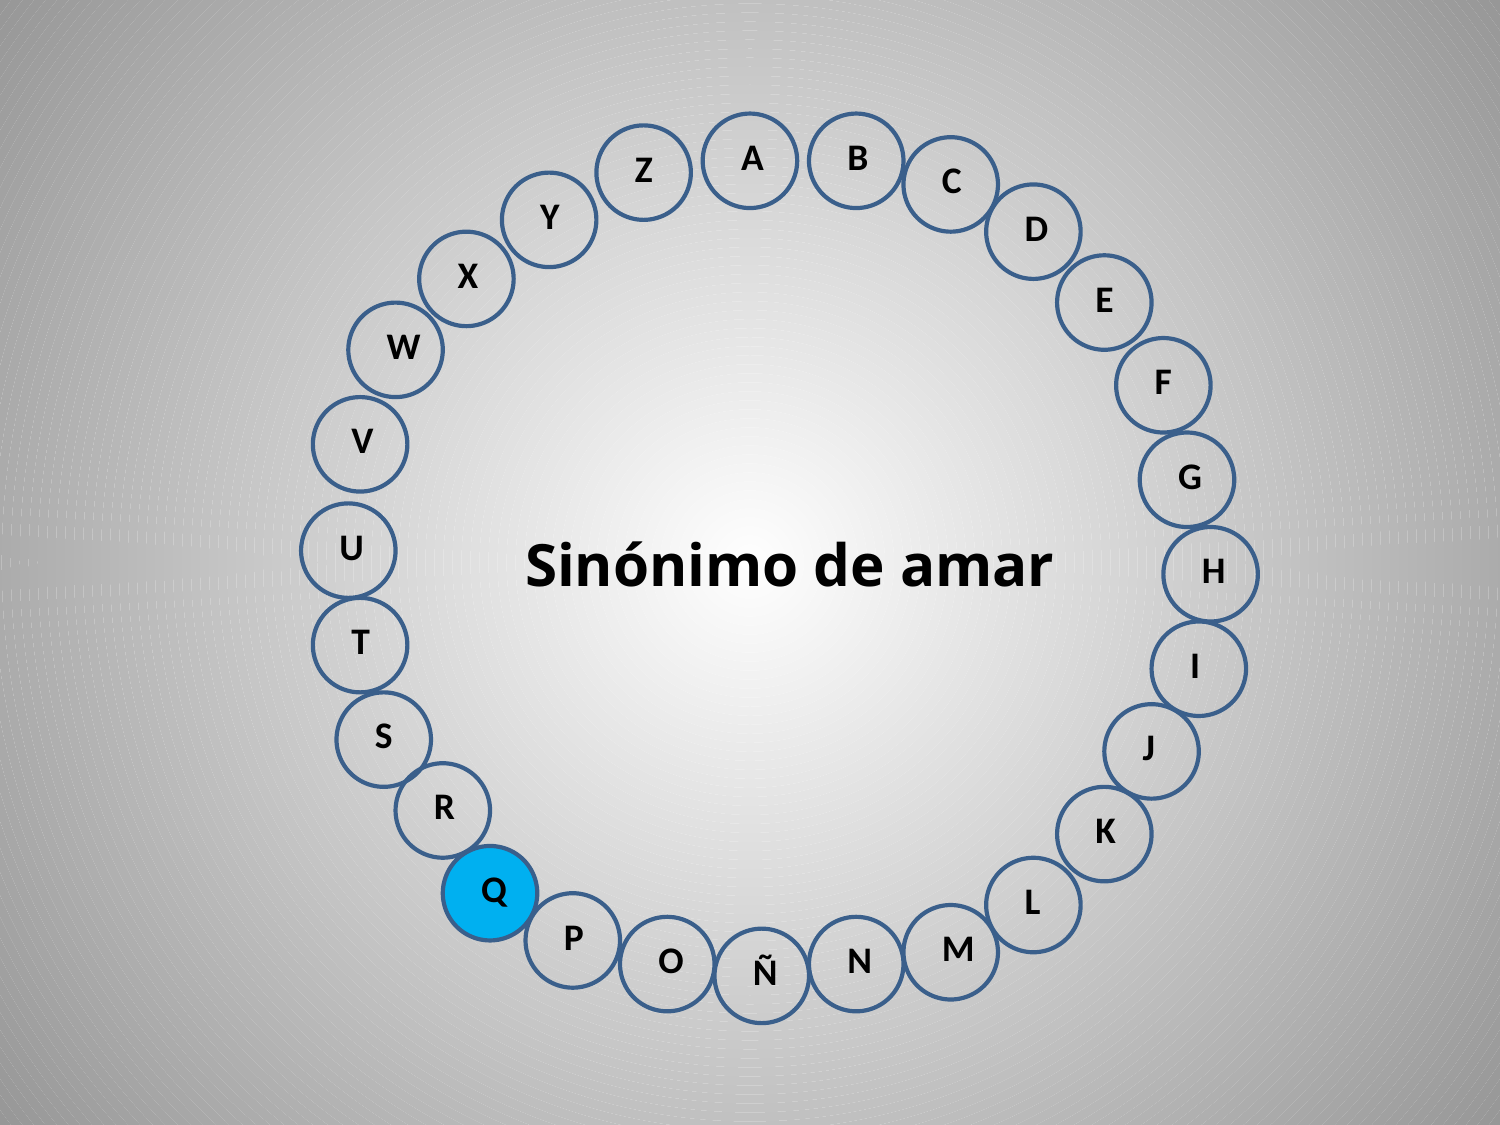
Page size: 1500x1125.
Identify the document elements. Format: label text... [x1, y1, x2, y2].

text_box [984, 855, 1083, 955]
text_box [700, 111, 800, 211]
text_box A [726, 125, 774, 186]
text_box [334, 690, 434, 789]
text_box B [832, 125, 880, 186]
text_box E [1080, 267, 1128, 327]
text_box [298, 501, 398, 600]
text_box [417, 229, 516, 329]
text_box [1114, 335, 1213, 435]
text_box [984, 182, 1083, 282]
text_box U [324, 515, 372, 575]
text_box F [1139, 349, 1187, 410]
text_box L [1009, 869, 1057, 930]
text_box N [832, 928, 880, 989]
text_box [1054, 253, 1154, 352]
text_box [807, 914, 906, 1014]
text_box [713, 926, 812, 1026]
text_box J [1127, 715, 1176, 776]
text_box [594, 123, 693, 222]
text_box I [1175, 633, 1223, 694]
text_box W [371, 314, 420, 375]
text_box H [1187, 538, 1235, 599]
text_box Ñ [738, 940, 786, 1001]
text_box O [643, 928, 691, 989]
text_box C [927, 148, 975, 209]
text_box [310, 596, 410, 695]
text_box [1054, 784, 1154, 884]
text_box [523, 891, 623, 990]
text_box [1149, 619, 1249, 719]
text_box V [336, 408, 384, 469]
text_box Sinónimo de amar [510, 521, 1078, 606]
text_box [902, 902, 1001, 1002]
text_box M [927, 916, 975, 977]
text_box Y [525, 184, 573, 245]
text_box [901, 135, 1001, 234]
text_box S [360, 704, 408, 764]
text_box D [1009, 196, 1057, 256]
text_box [617, 914, 717, 1014]
text_box [499, 170, 599, 270]
text_box [1161, 524, 1260, 623]
text_box [806, 111, 906, 211]
text_box X [442, 243, 490, 304]
text_box [1137, 430, 1237, 530]
text_box [346, 300, 445, 400]
text_box Q [466, 857, 514, 918]
text_box P [549, 905, 597, 965]
text_box R [419, 775, 467, 835]
text_box [393, 761, 493, 860]
text_box Z [620, 137, 668, 197]
text_box K [1080, 798, 1128, 859]
text_box [310, 394, 410, 494]
text_box [1102, 702, 1201, 801]
text_box T [336, 609, 384, 670]
text_box [440, 843, 540, 943]
text_box G [1163, 444, 1211, 505]
